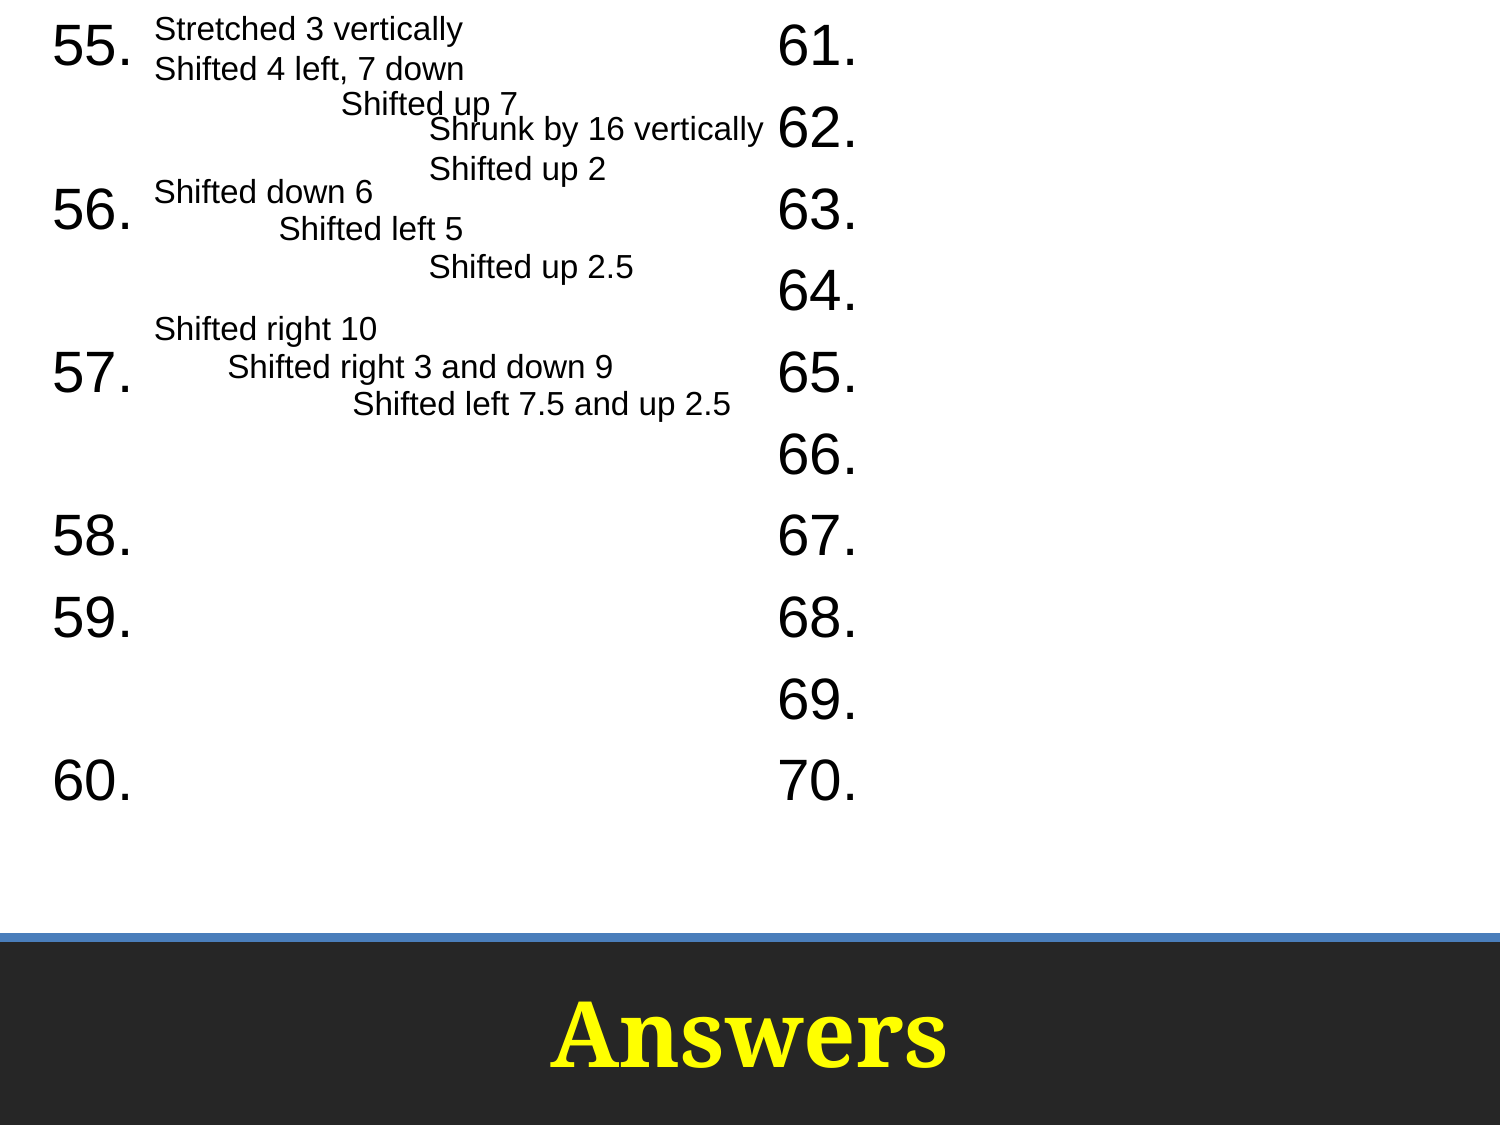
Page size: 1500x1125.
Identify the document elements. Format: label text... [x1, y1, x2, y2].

text_box Shifted down 6 [138, 162, 389, 218]
list [37, 0, 738, 925]
title Answers [75, 937, 1425, 1125]
text_box Shifted right 3 and down 9 [212, 337, 688, 393]
text_box Shifted up 7 [326, 74, 534, 130]
list [762, 0, 1463, 925]
text_box Shrunk by 16 vertically Shifted up 2 [414, 99, 780, 195]
text_box Shifted left 5 [263, 199, 479, 255]
text_box Shifted left 7.5 and up 2.5 [337, 374, 775, 430]
text_box Shifted right 10 [138, 299, 393, 355]
text_box Shifted up 2.5 [413, 237, 650, 293]
text_box Stretched 3 vertically Shifted 4 left, 7 down [139, 0, 481, 95]
